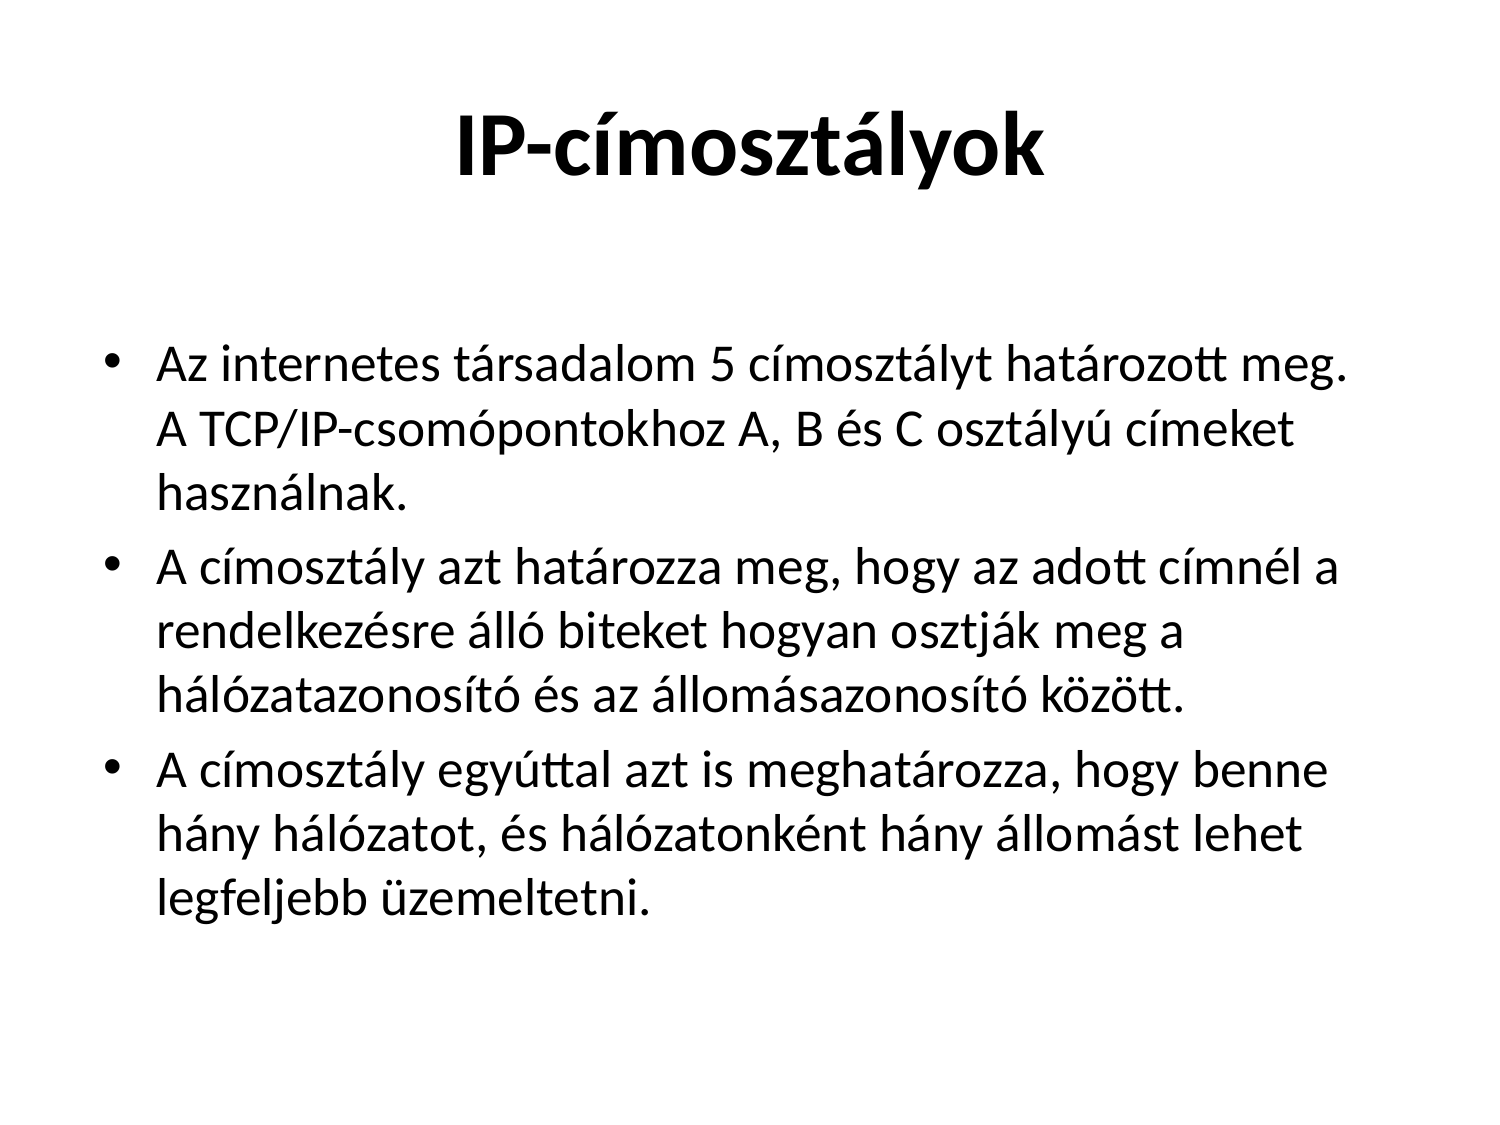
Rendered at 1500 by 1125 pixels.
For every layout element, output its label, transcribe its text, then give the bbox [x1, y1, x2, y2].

title IP-címosztályok [75, 45, 1425, 233]
list Az internetes társadalom 5 címosztályt határozott meg. A TCP/IP-csomópontokhoz A, B és C osztályú címeket használnak. A címosztály azt határozza meg, hogy az adott címnél a rendelkezésre álló biteket hogyan osztják meg a hálózatazonosító és az állomásazonosító között. A címosztály egyúttal azt is meghatározza, hogy benne hány hálózatot, és hálózatonként hány állomást lehet legfeljebb üzemeltetni. [88, 321, 1455, 939]
